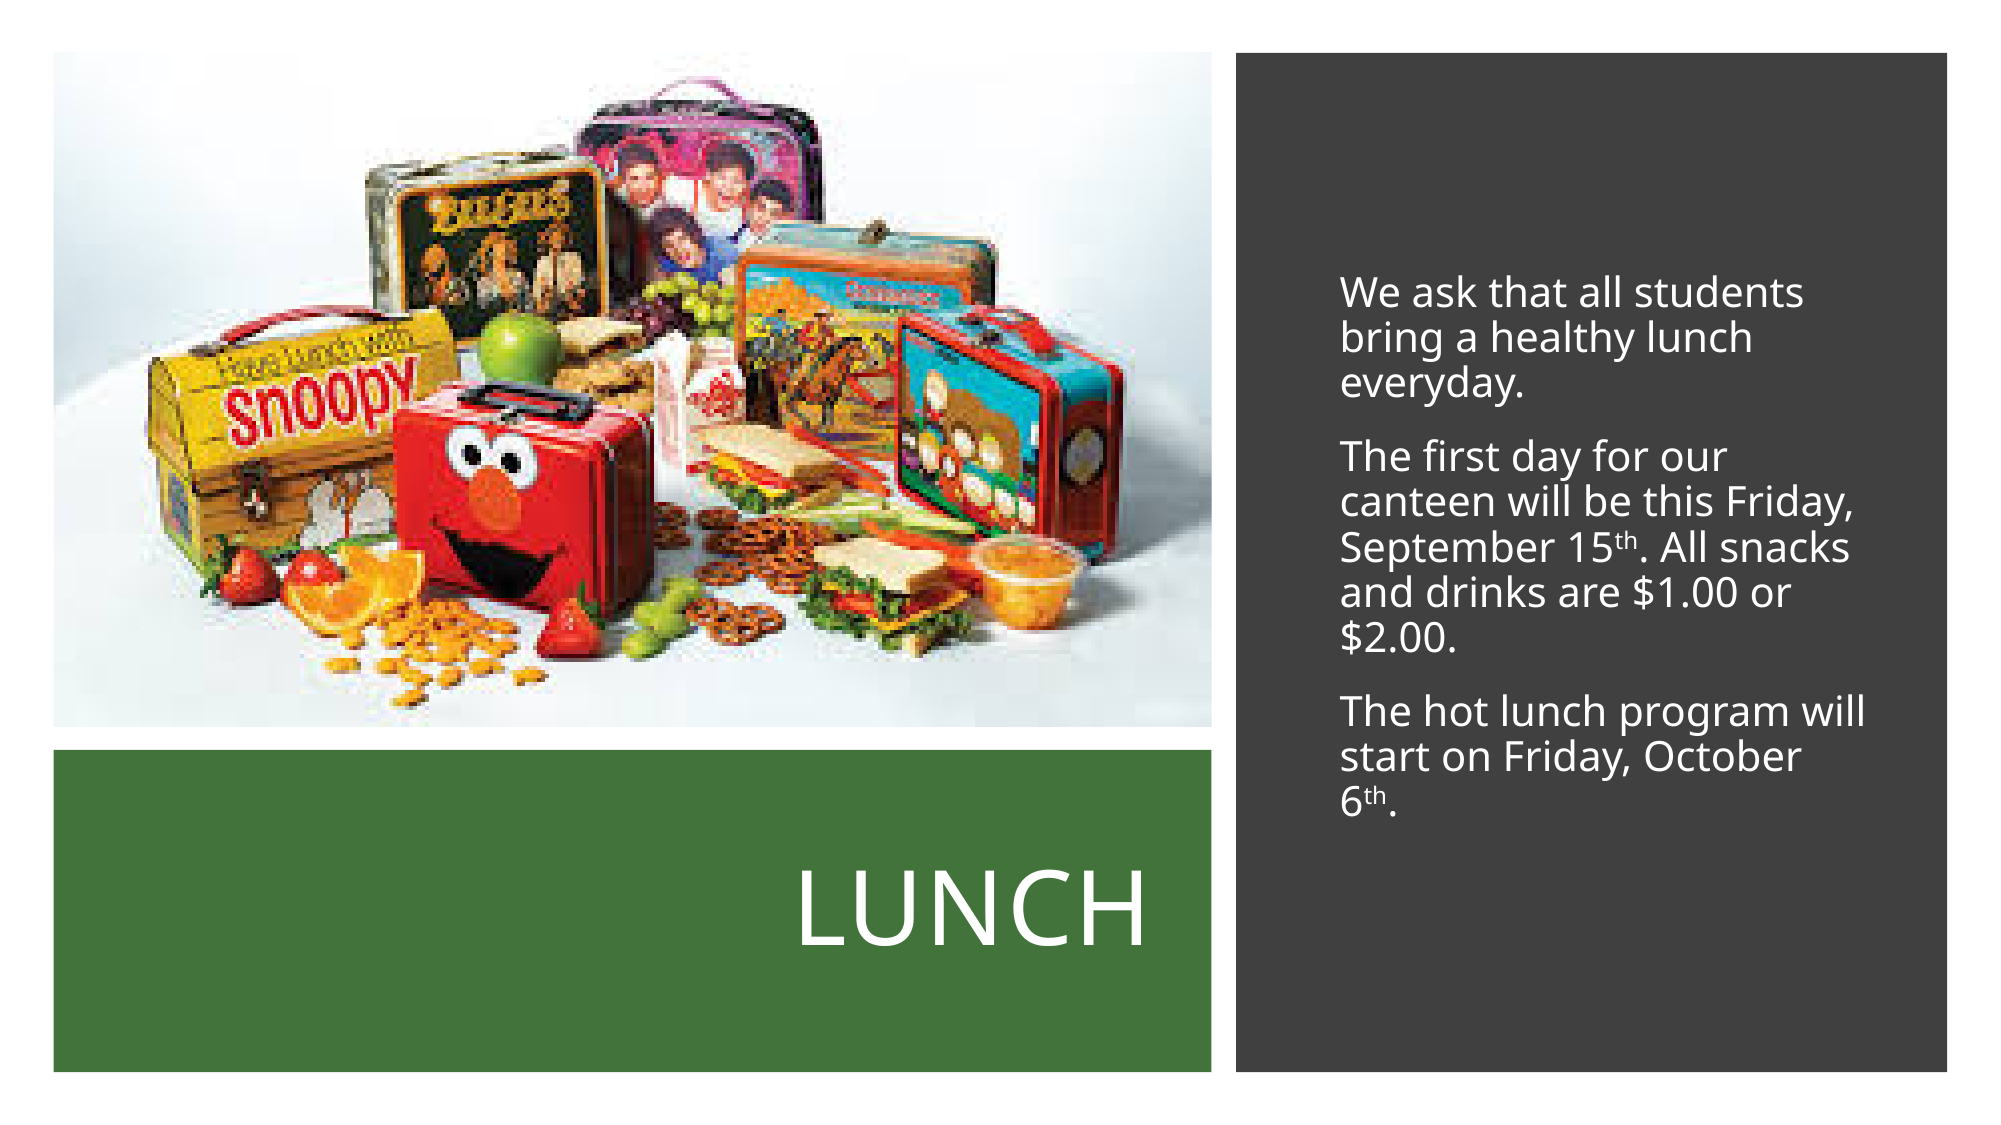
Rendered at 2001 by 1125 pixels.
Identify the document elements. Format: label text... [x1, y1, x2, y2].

text_box [1235, 51, 1948, 1074]
list We ask that all students bring a healthy lunch everyday. The first day for our canteen will be this Friday, September 15th. All snacks and drinks are $1.00 or $2.00. The hot lunch program will start on Friday, October 6th. [1317, 150, 1879, 947]
title Lunch [85, 782, 1168, 1049]
text_box [52, 749, 1213, 1073]
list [53, 52, 1212, 727]
